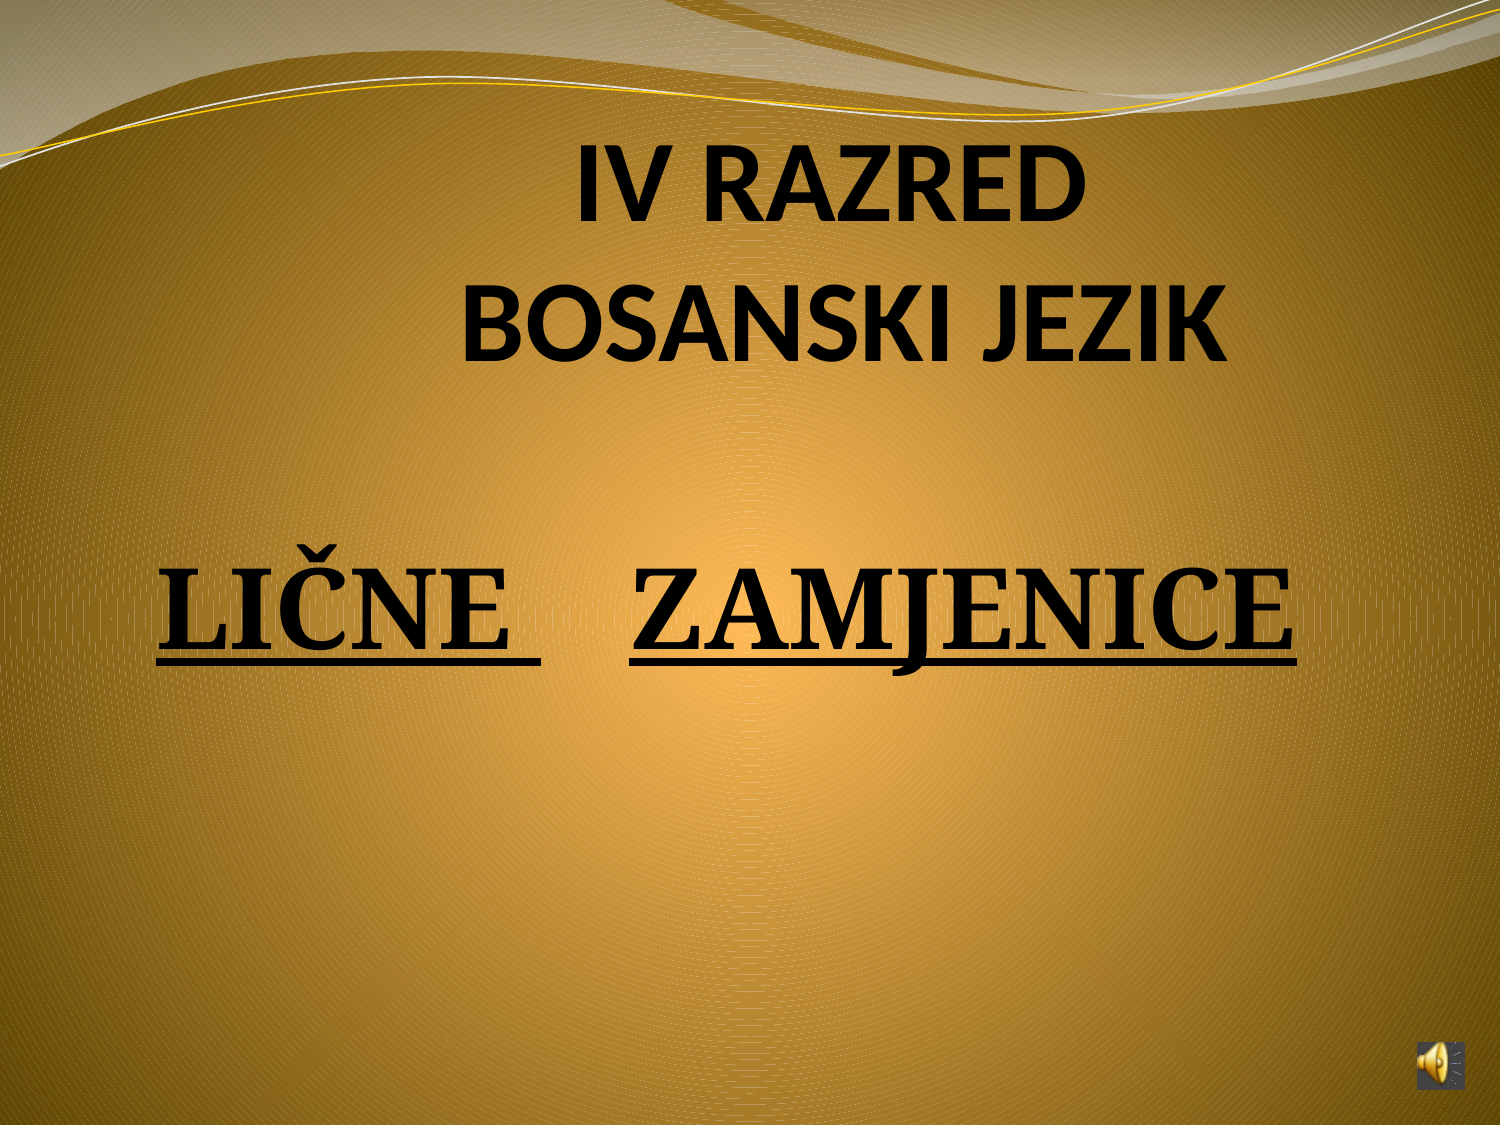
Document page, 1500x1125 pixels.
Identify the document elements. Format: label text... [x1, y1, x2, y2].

picture [1415, 1040, 1467, 1092]
title IV RAZRED BOSANSKI JEZIK [316, 46, 1376, 525]
subtitle LIČNE ZAMJENICE [87, 529, 1376, 818]
